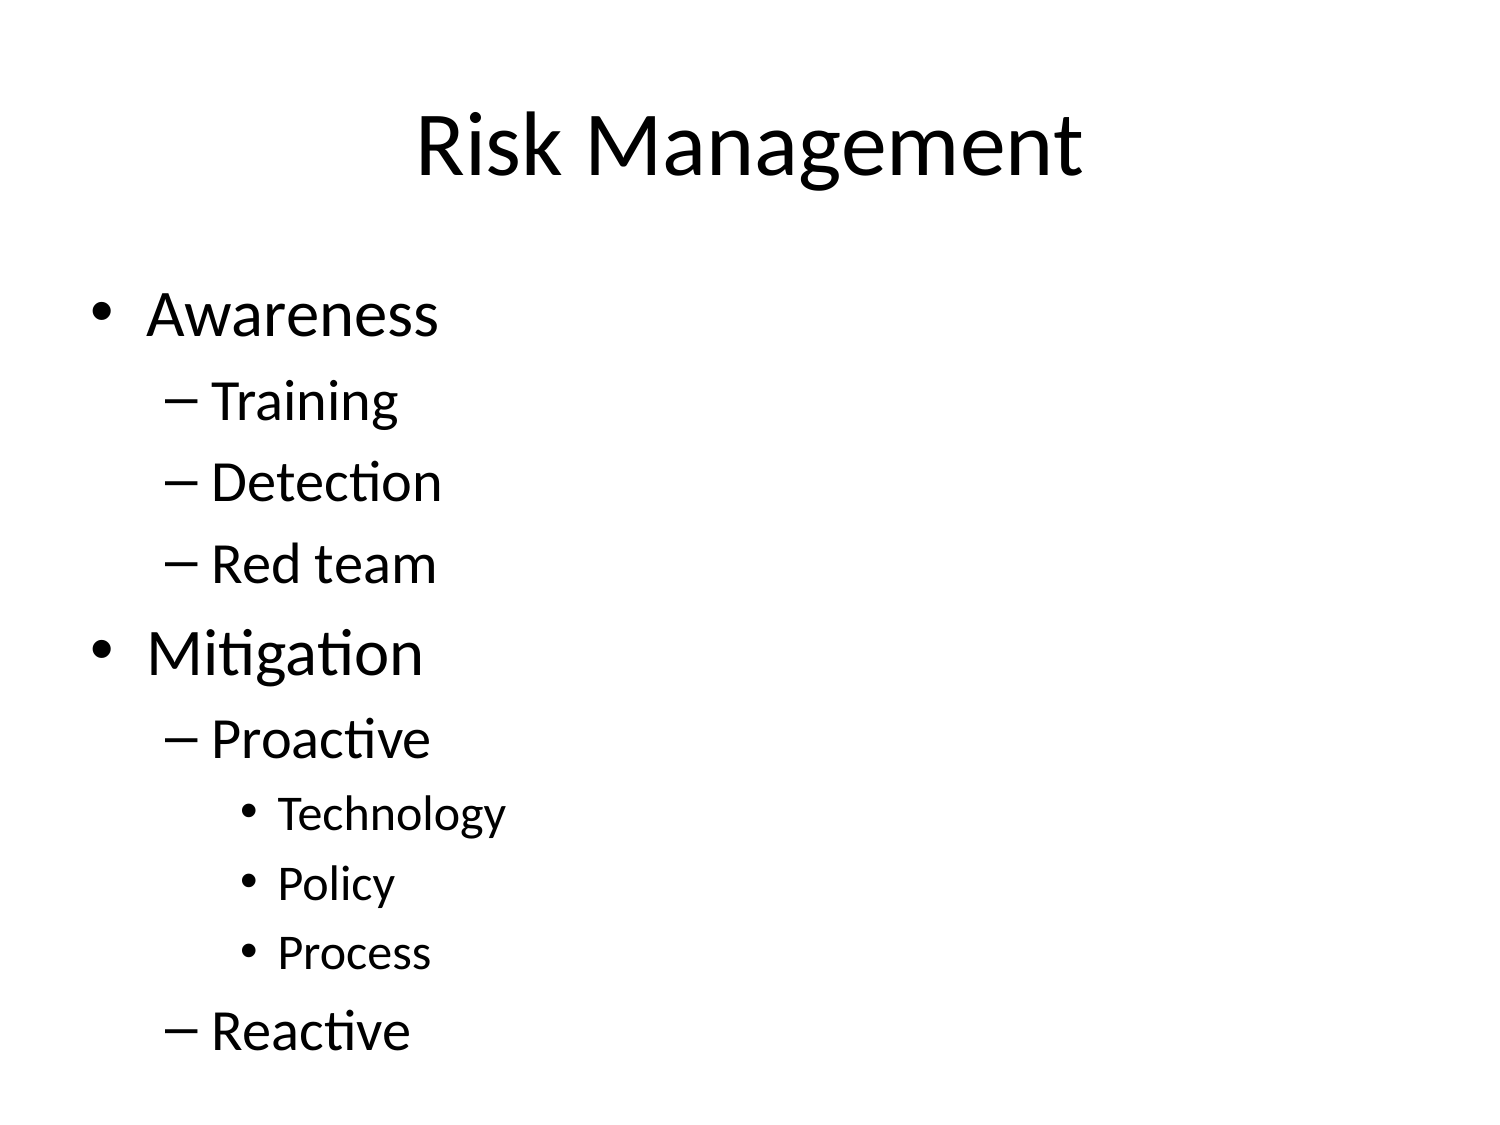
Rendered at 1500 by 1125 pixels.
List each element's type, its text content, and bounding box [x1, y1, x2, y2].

list Awareness Training Detection Red team Mitigation Proactive Technology Policy Process Reactive [75, 262, 1425, 1005]
title Risk Management [75, 45, 1425, 233]
